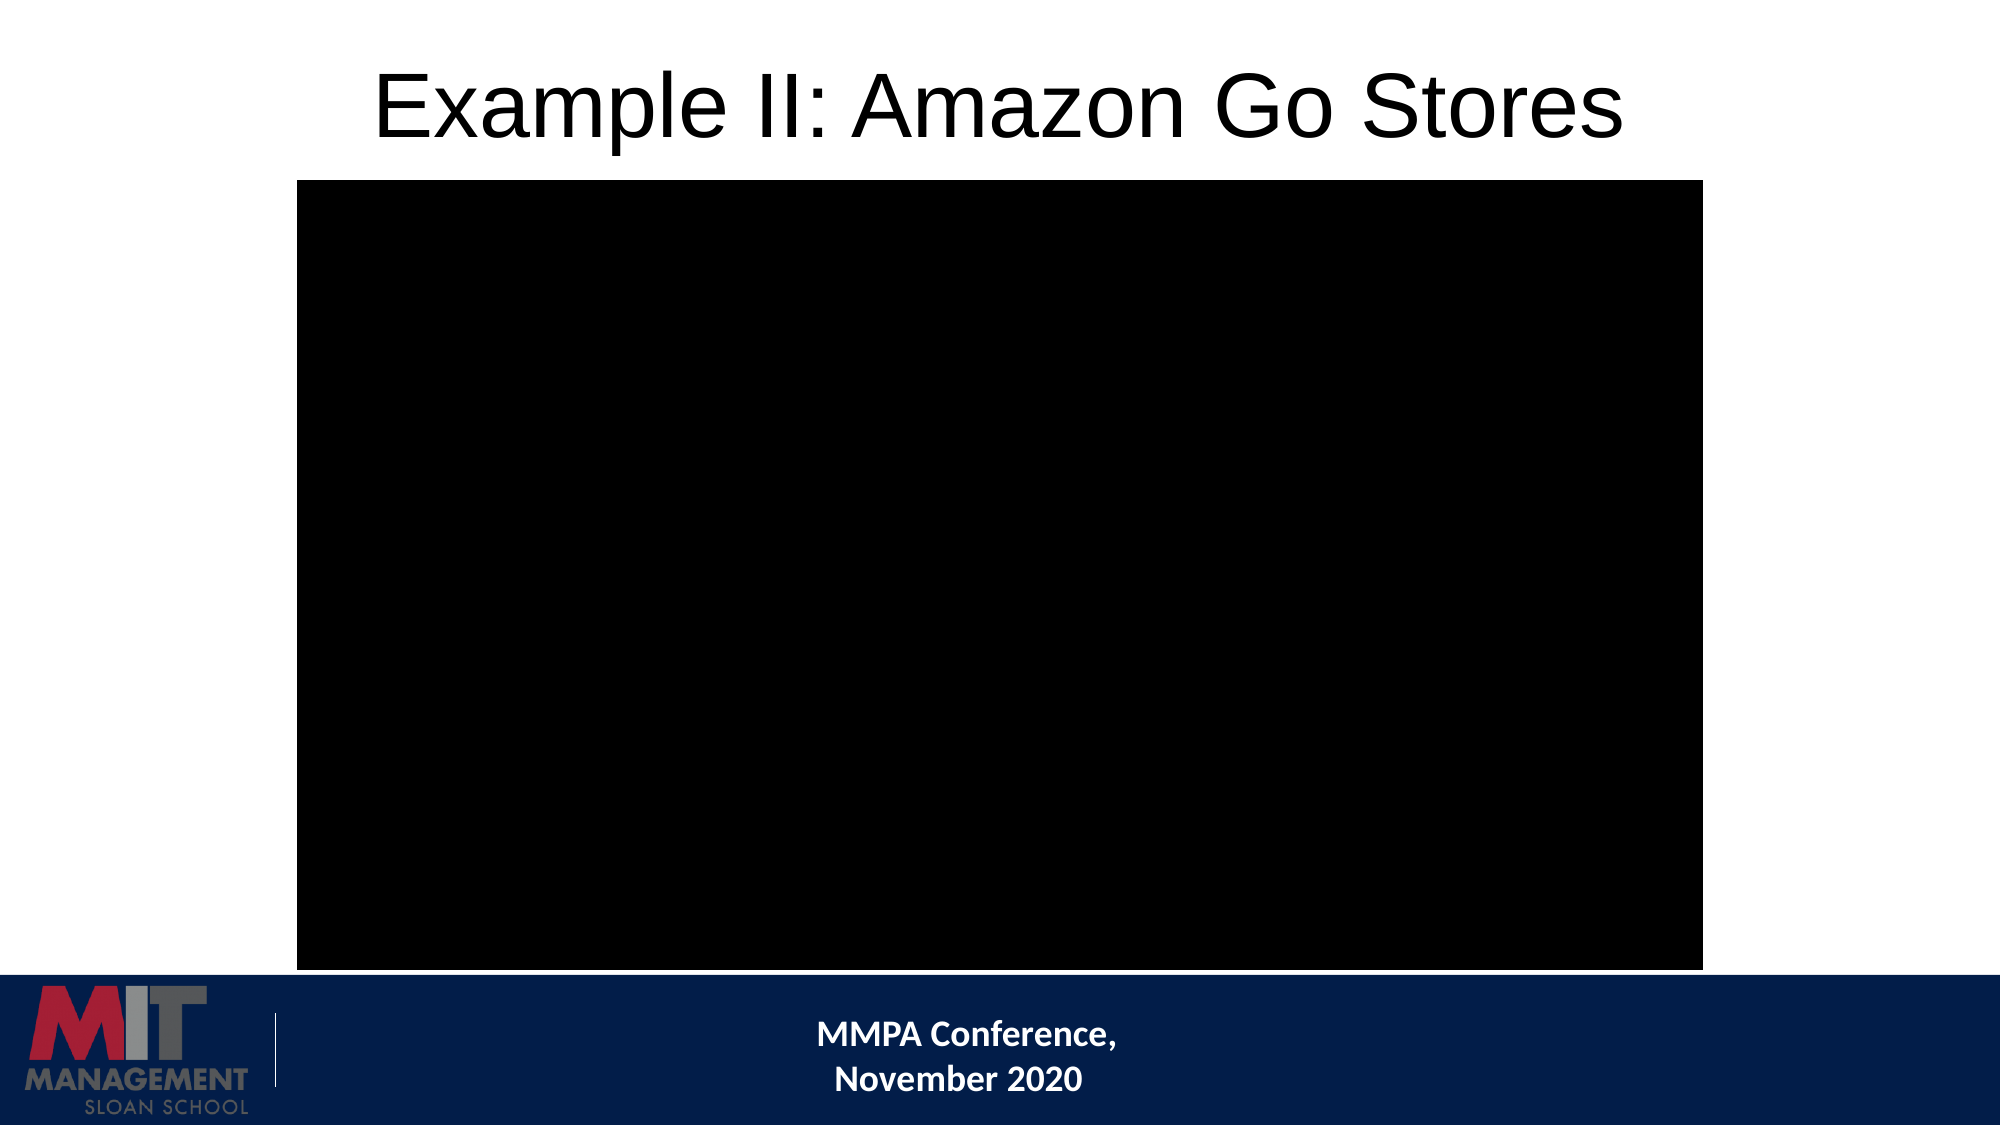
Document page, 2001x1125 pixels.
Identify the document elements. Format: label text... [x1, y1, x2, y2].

picture [24, 985, 248, 1115]
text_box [296, 179, 1704, 971]
title Example II: Amazon Go Stores [0, 0, 2000, 217]
